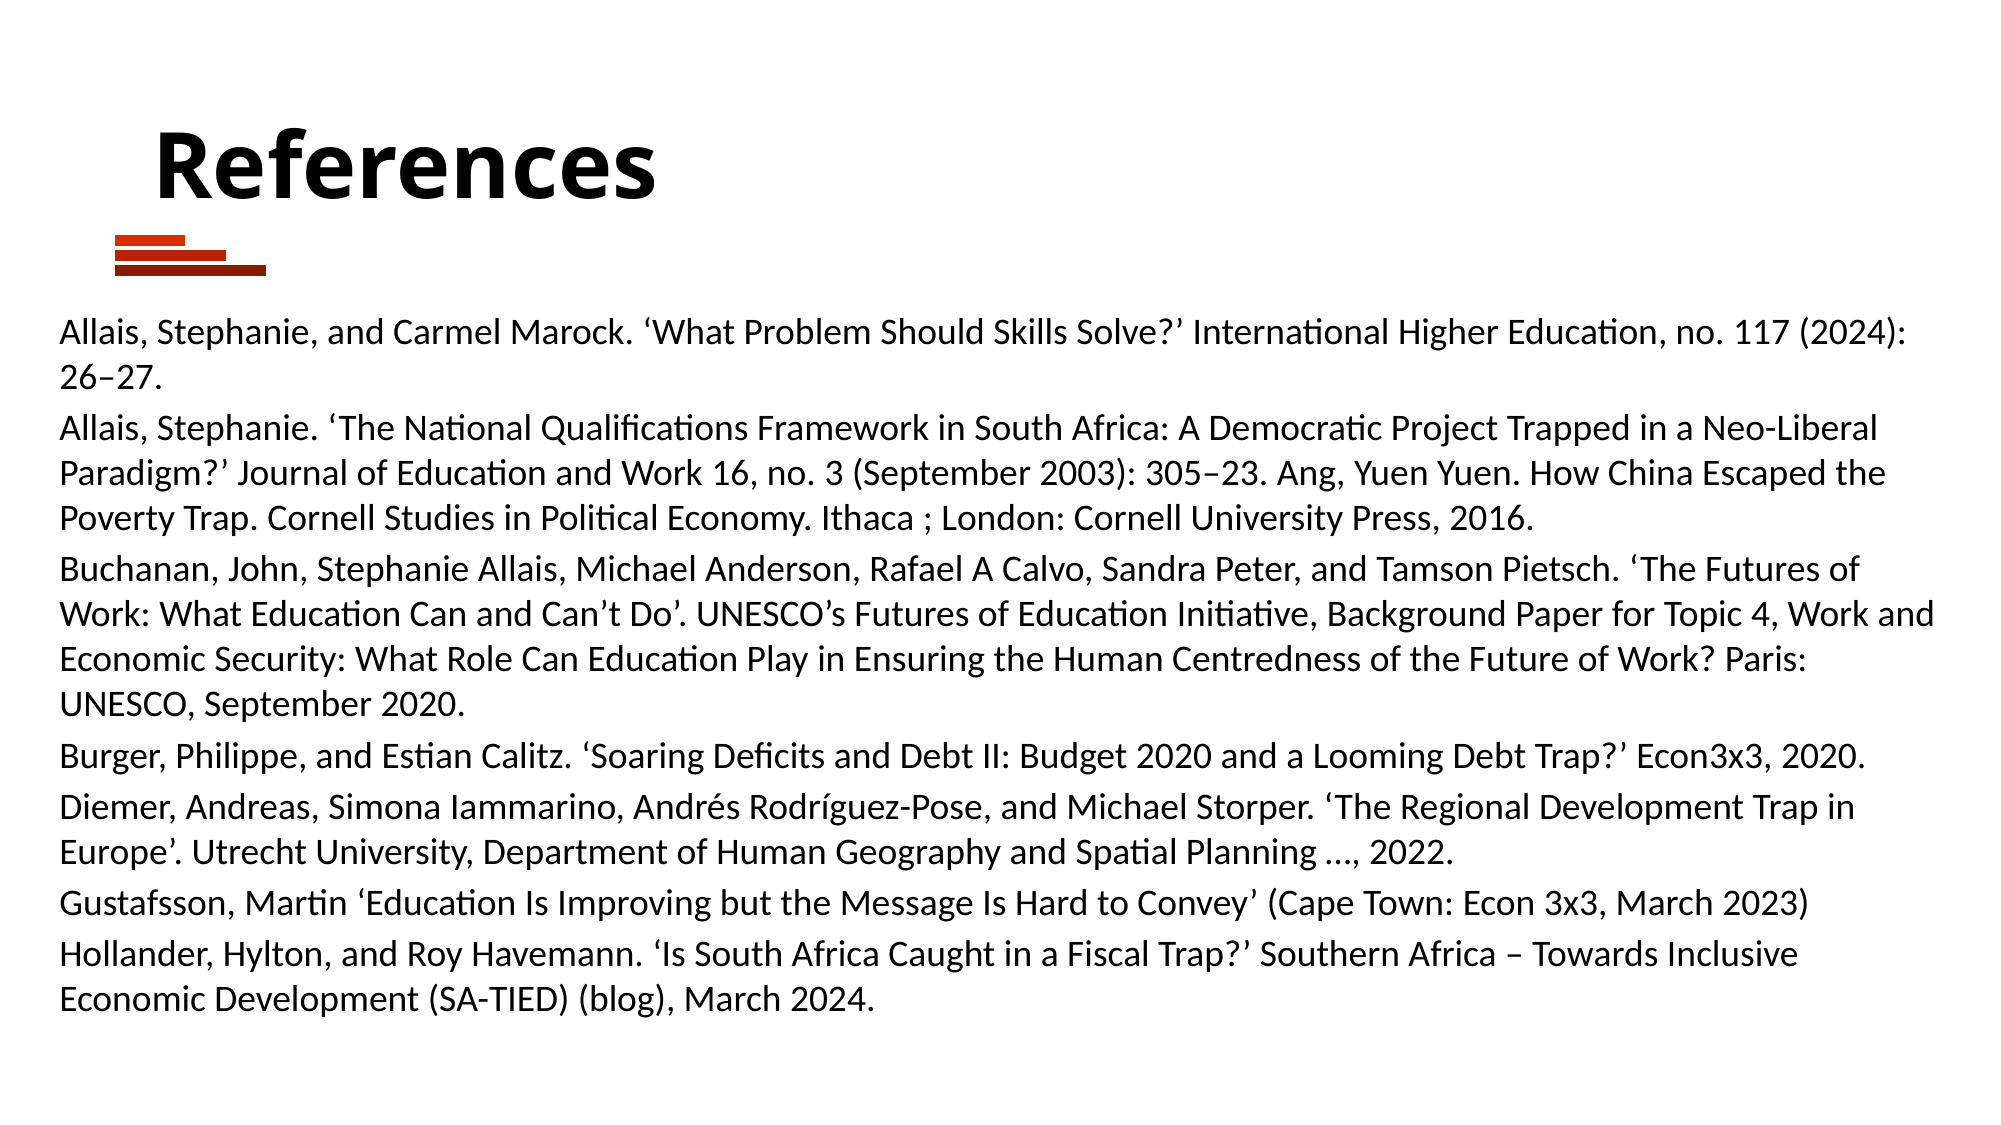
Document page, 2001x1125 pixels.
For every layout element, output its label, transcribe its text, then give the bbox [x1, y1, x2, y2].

title References [137, 59, 1863, 278]
text_box Allais, Stephanie, and Carmel Marock. ‘What Problem Should Skills Solve?’ International Higher Education, no. 117 (2024): 26–27. Allais, Stephanie. ‘The National Qualifications Framework in South Africa: A Democratic Project Trapped in a Neo-Liberal Paradigm?’ Journal of Education and Work 16, no. 3 (September 2003): 305–23. Ang, Yuen Yuen. How China Escaped the Poverty Trap. Cornell Studies in Political Economy. Ithaca ; London: Cornell University Press, 2016. Buchanan, John, Stephanie Allais, Michael Anderson, Rafael A Calvo, Sandra Peter, and Tamson Pietsch. ‘The Futures of Work: What Education Can and Can’t Do’. UNESCO’s Futures of Education Initiative, Background Paper for Topic 4, Work and Economic Security: What Role Can Education Play in Ensuring the Human Centredness of the Future of Work? Paris: UNESCO, September 2020. Burger, Philippe, and Estian Calitz. ‘Soaring Deficits and Debt II: Budget 2020 and a Looming Debt Trap?’ Econ3x3, 2020. Diemer, Andreas, Simona Iammarino, Andrés Rodríguez-Pose, and Michael Storper. ‘The Regional Development Trap in Europe’. Utrecht University, Department of Human Geography and Spatial Planning …, 2022. Gustafsson, Martin ‘Education Is Improving but the Message Is Hard to Convey’ (Cape Town: Econ 3x3, March 2023) Hollander, Hylton, and Roy Havemann. ‘Is South Africa Caught in a Fiscal Trap?’ Southern Africa – Towards Inclusive Economic Development (SA-TIED) (blog), March 2024. [44, 299, 1956, 1027]
